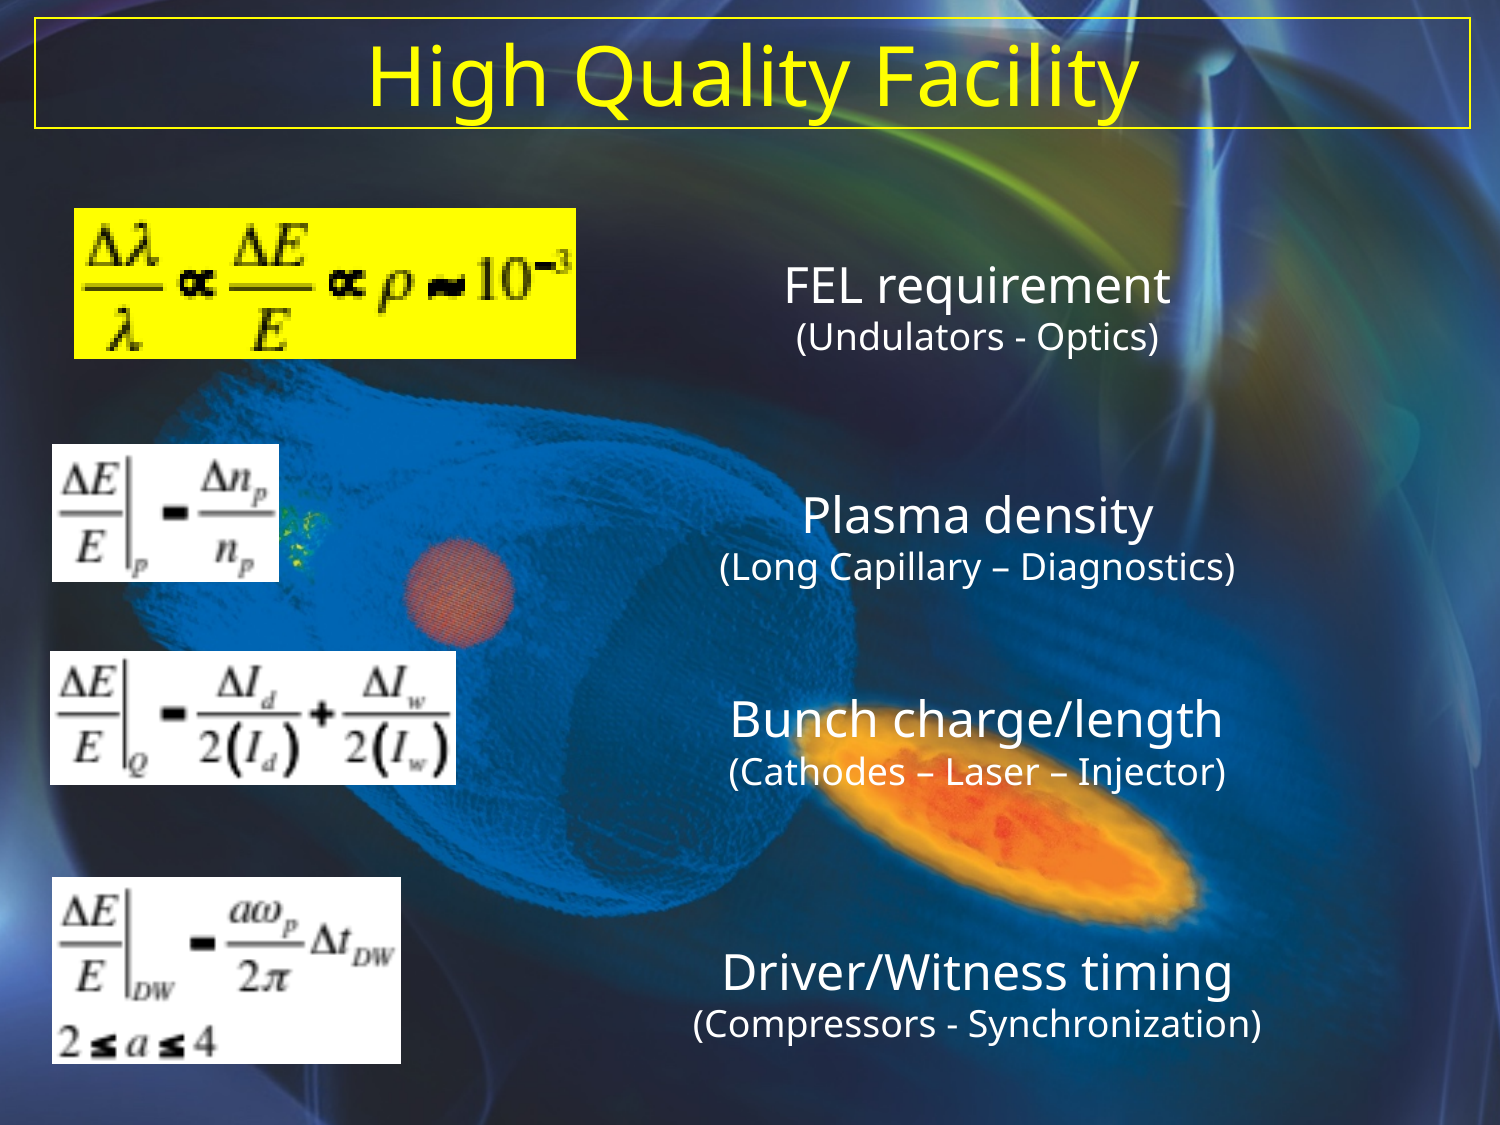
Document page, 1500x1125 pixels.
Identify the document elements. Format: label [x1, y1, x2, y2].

text_box [49, 650, 457, 786]
text_box [73, 207, 577, 360]
picture [0, 0, 1500, 1125]
text_box [51, 444, 280, 583]
text_box [51, 877, 402, 1065]
